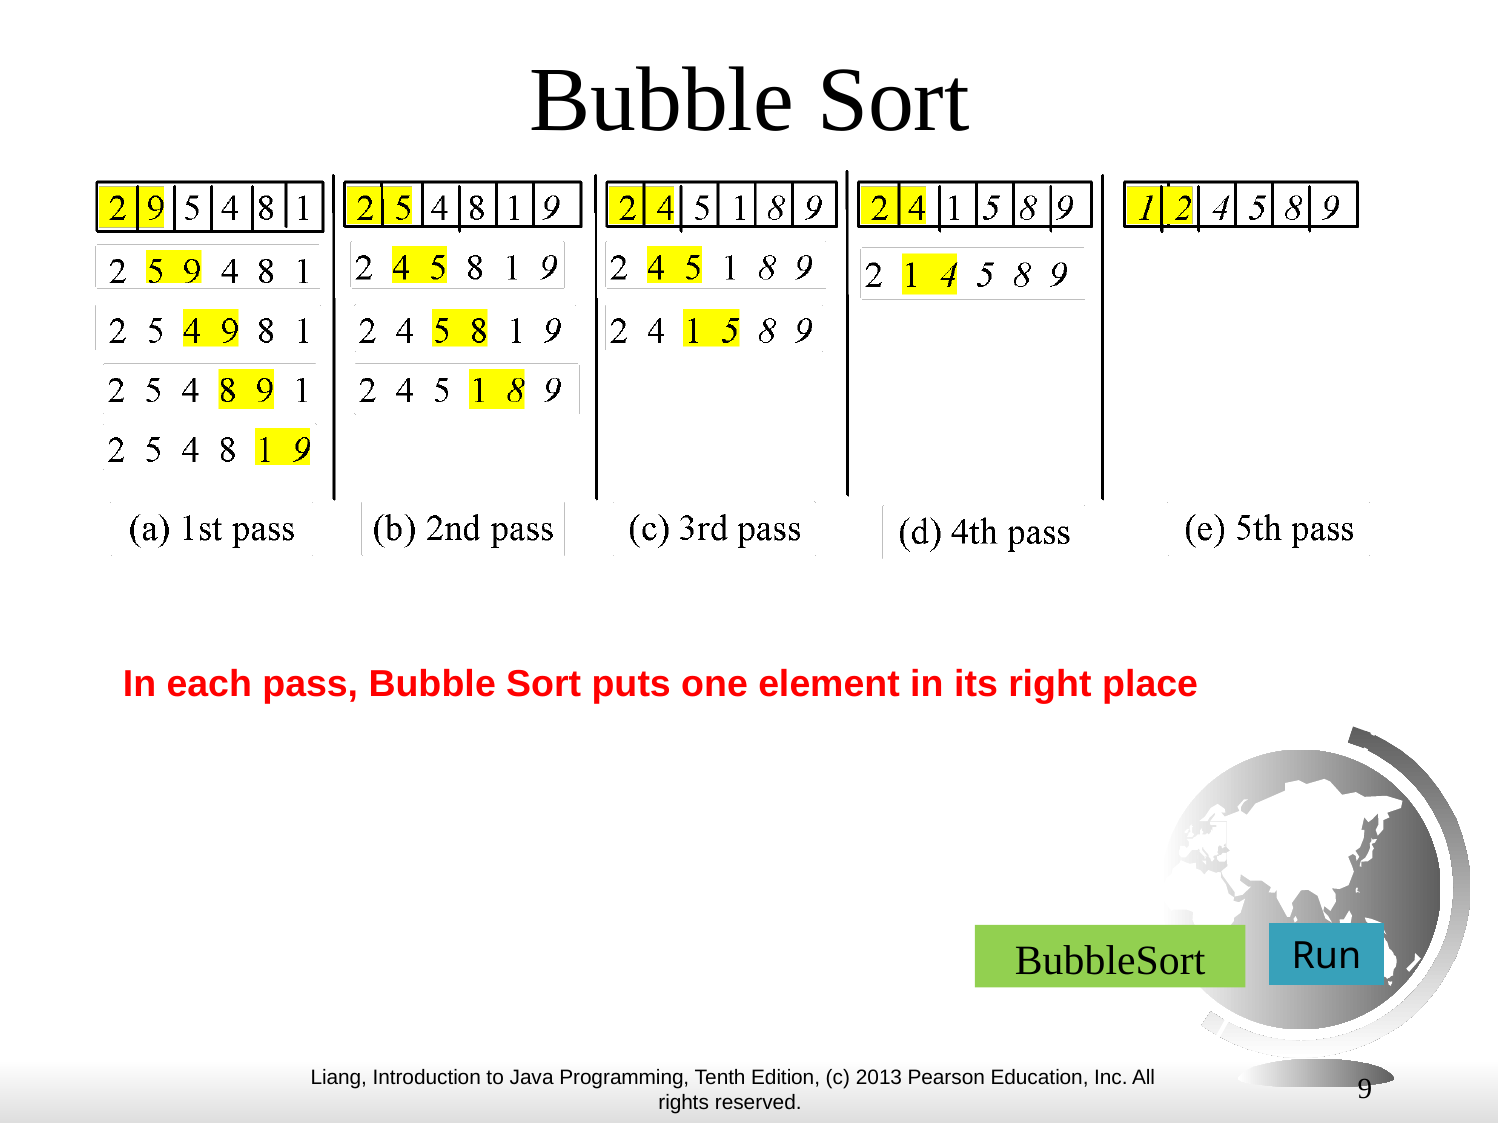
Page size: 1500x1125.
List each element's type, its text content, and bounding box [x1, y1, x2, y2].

text_box In each pass, Bubble Sort puts one element in its right place [108, 651, 1225, 712]
slide_number 9 [1074, 1049, 1388, 1125]
picture [74, 149, 1413, 561]
text_box Run [1269, 922, 1384, 986]
title Bubble Sort [112, 37, 1388, 148]
text_box BubbleSort [974, 924, 1246, 988]
